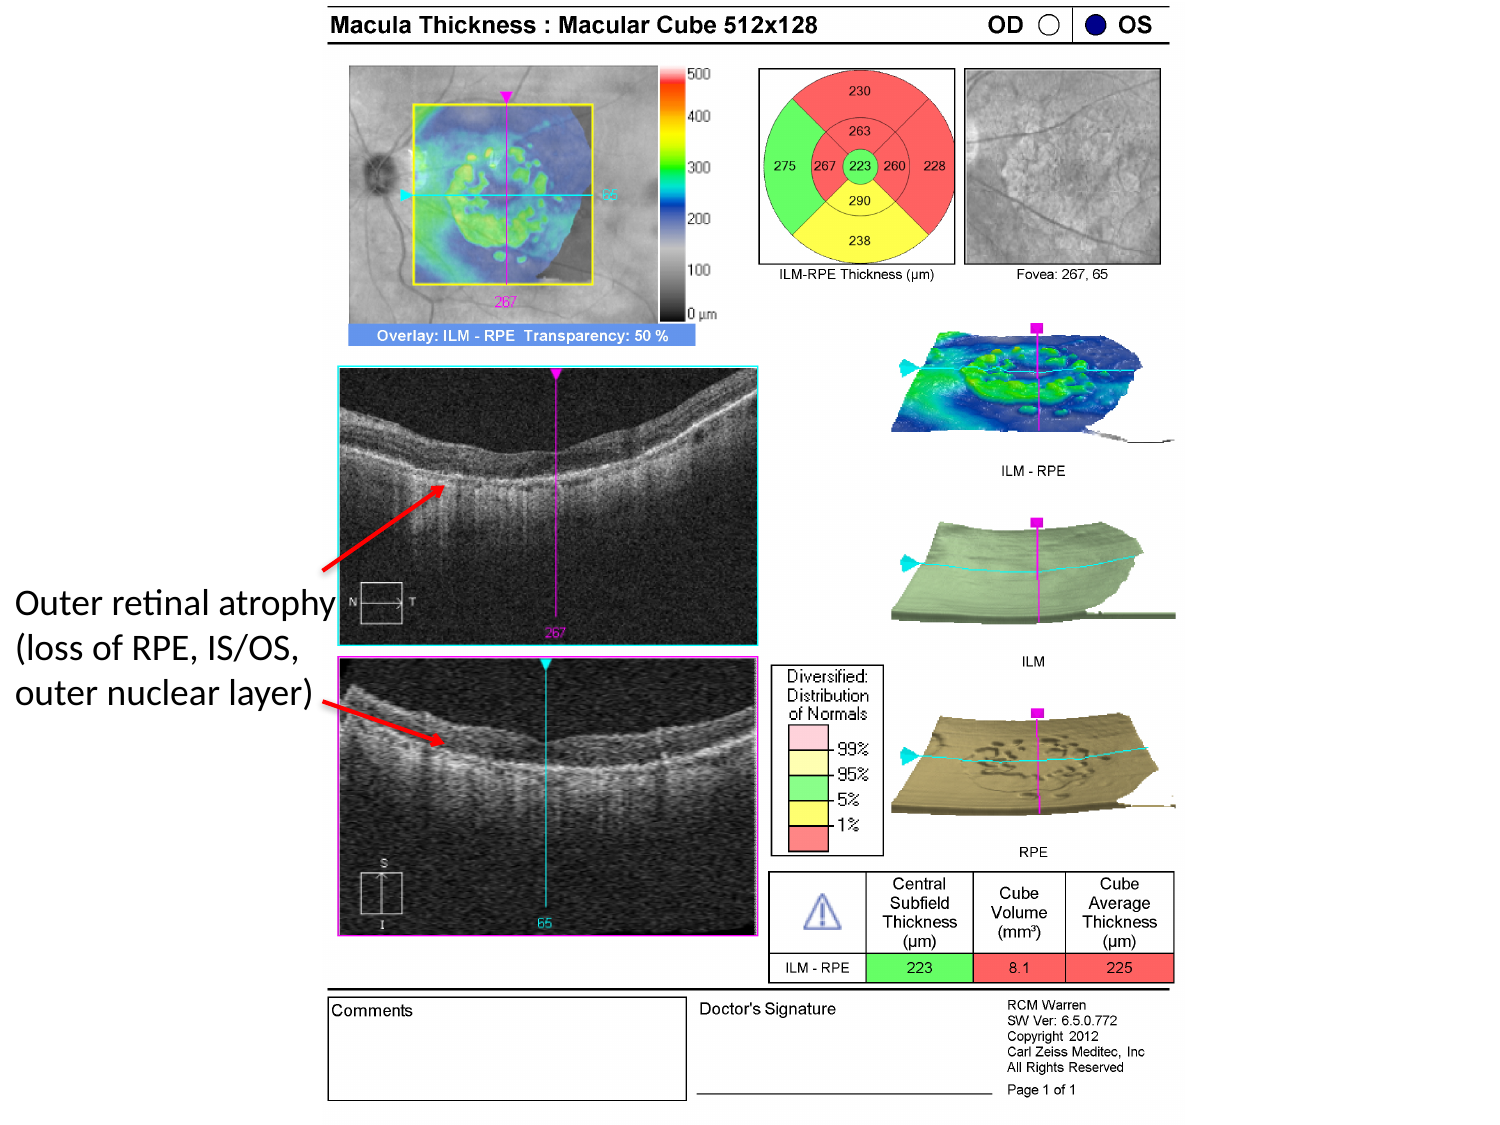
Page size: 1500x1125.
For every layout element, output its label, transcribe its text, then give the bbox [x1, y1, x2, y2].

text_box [322, 485, 445, 571]
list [322, 1, 1186, 1125]
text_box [322, 701, 445, 744]
text_box Outer retinal atrophy (loss of RPE, IS/OS, outer nuclear layer) [0, 570, 317, 721]
